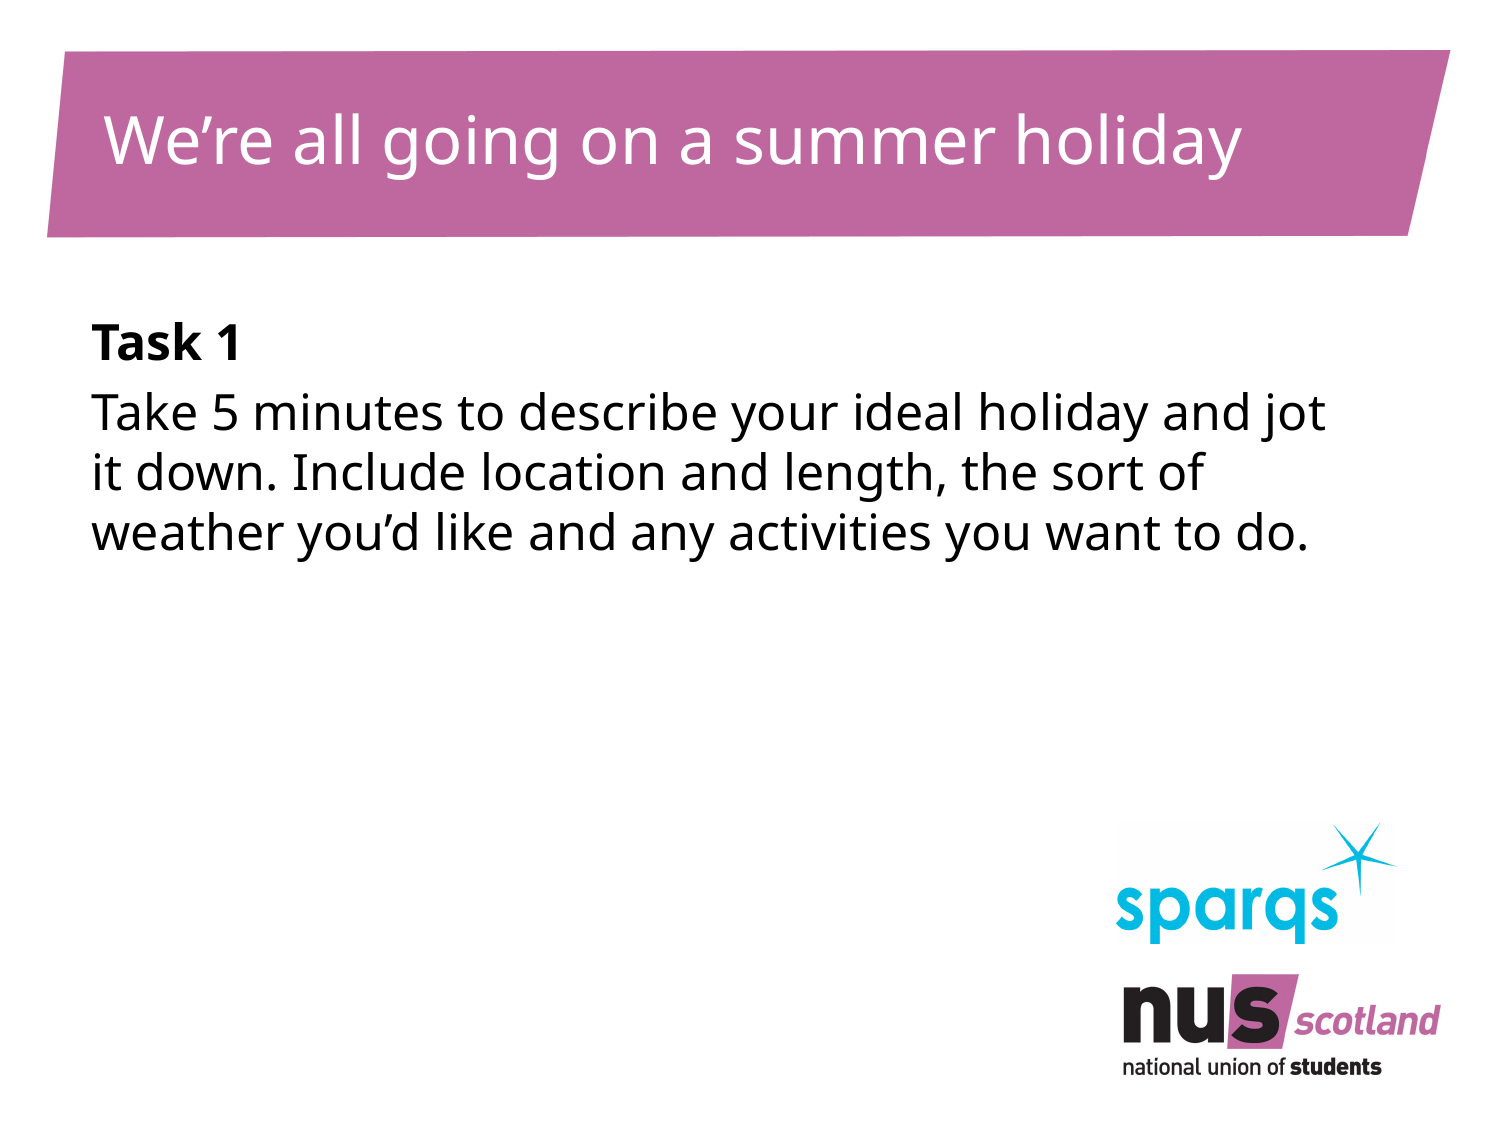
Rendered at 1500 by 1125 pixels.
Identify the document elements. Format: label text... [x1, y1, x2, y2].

subtitle Task 1 Take 5 minutes to describe your ideal holiday and jot it down. Include location and length, the sort of weather you’d like and any activities you want to do. [76, 302, 1376, 823]
picture [2, 0, 1498, 1125]
title We’re all going on a summer holiday [88, 90, 1400, 256]
